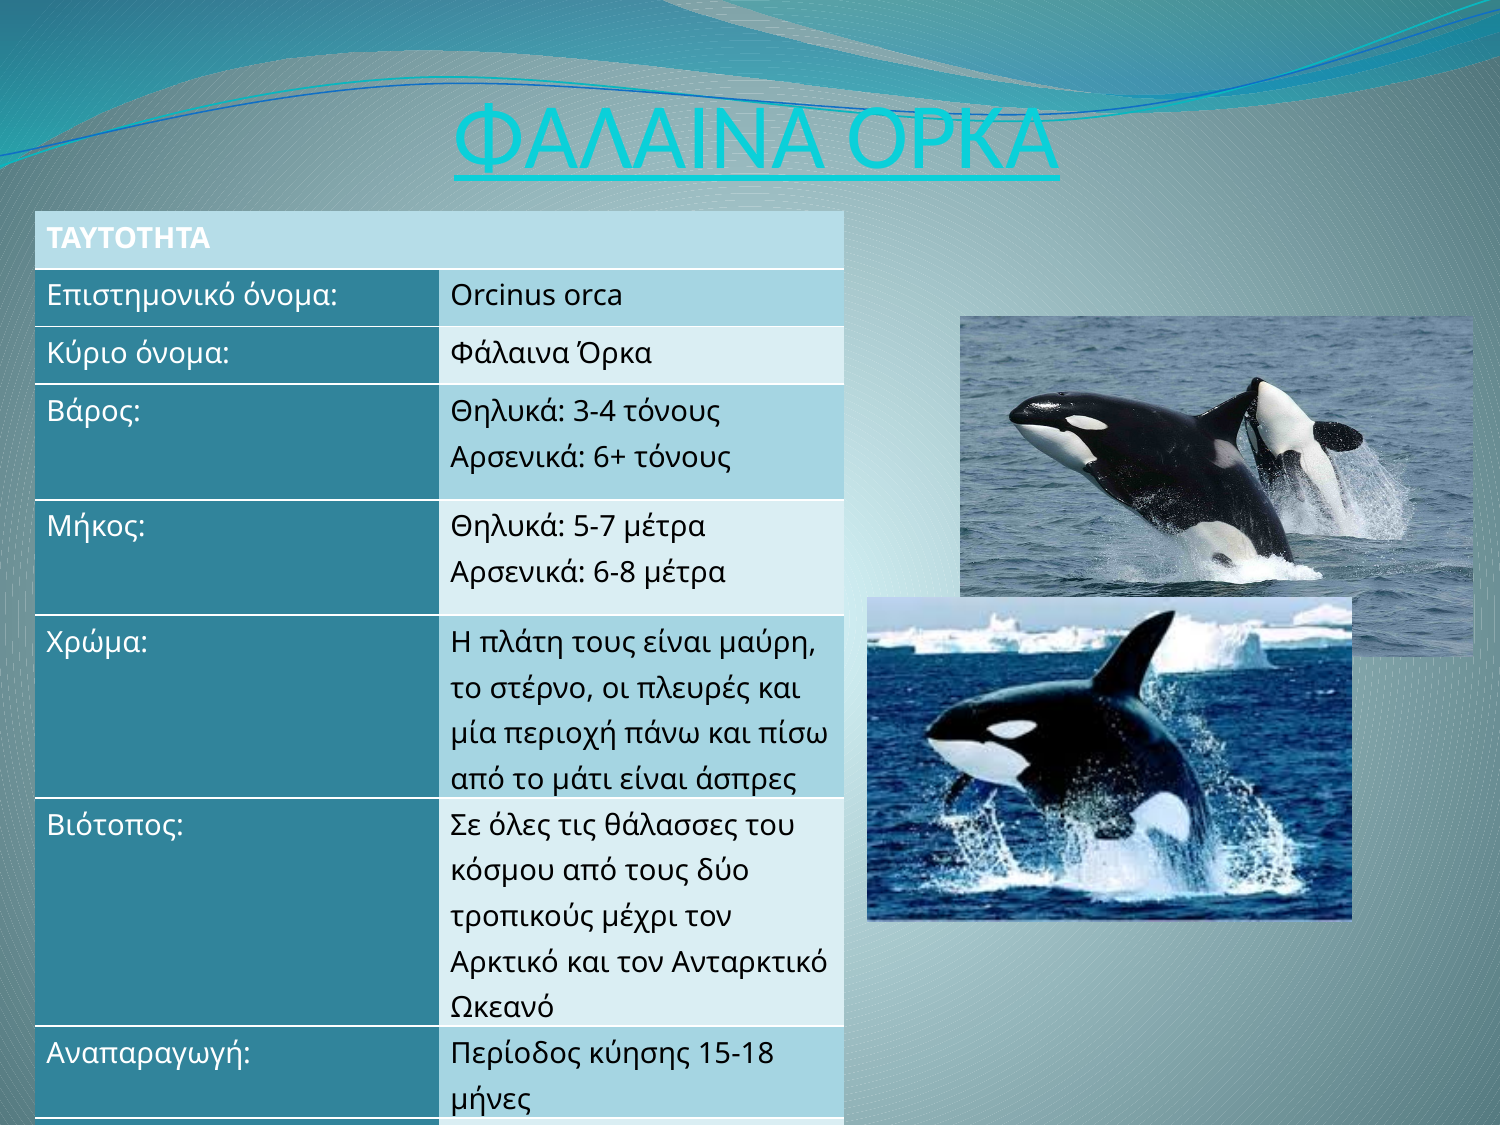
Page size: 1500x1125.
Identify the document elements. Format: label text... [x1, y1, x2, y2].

table_cell Μόνη απειλή ο άνθρωπος [439, 1119, 844, 1125]
table_cell Orcinus orca [439, 270, 844, 326]
table_cell Βιότοπος: [35, 799, 439, 1025]
picture [866, 316, 1474, 922]
table_cell Σε όλες τις θάλασσες του κόσμου από τους δύο τροπικούς μέχρι τον Αρκτικό και τον Ανταρκτικό Ωκεανό [439, 799, 844, 1025]
table_cell Αναπαραγωγή: [35, 1027, 439, 1117]
table_cell Κύριες απειλές: [35, 1119, 439, 1125]
title ΦΑΛΑΙΝΑ ΟΡΚΑ [81, 0, 1433, 188]
table_cell Η πλάτη τους είναι μαύρη, το στέρνο, οι πλευρές και μία περιοχή πάνω και πίσω από το μάτι είναι άσπρες [439, 616, 844, 797]
table_cell Μήκος: [35, 501, 439, 614]
table_header [439, 211, 844, 268]
table_cell Περίοδος κύησης 15-18 μήνες [439, 1027, 844, 1117]
table_cell Χρώμα: [35, 616, 439, 797]
table_header ΤΑΥΤΟΤΗΤΑ [35, 211, 439, 268]
table_cell Θηλυκά: 3-4 τόνους Αρσενικά: 6+ τόνους [439, 385, 844, 499]
table_cell Κύριο όνομα: [35, 327, 439, 383]
table_cell Θηλυκά: 5-7 μέτρα Αρσενικά: 6-8 μέτρα [439, 501, 844, 614]
table_cell Βάρος: [35, 385, 439, 499]
table_cell Επιστημονικό όνομα: [35, 270, 439, 326]
table_cell Φάλαινα Όρκα [439, 327, 844, 383]
